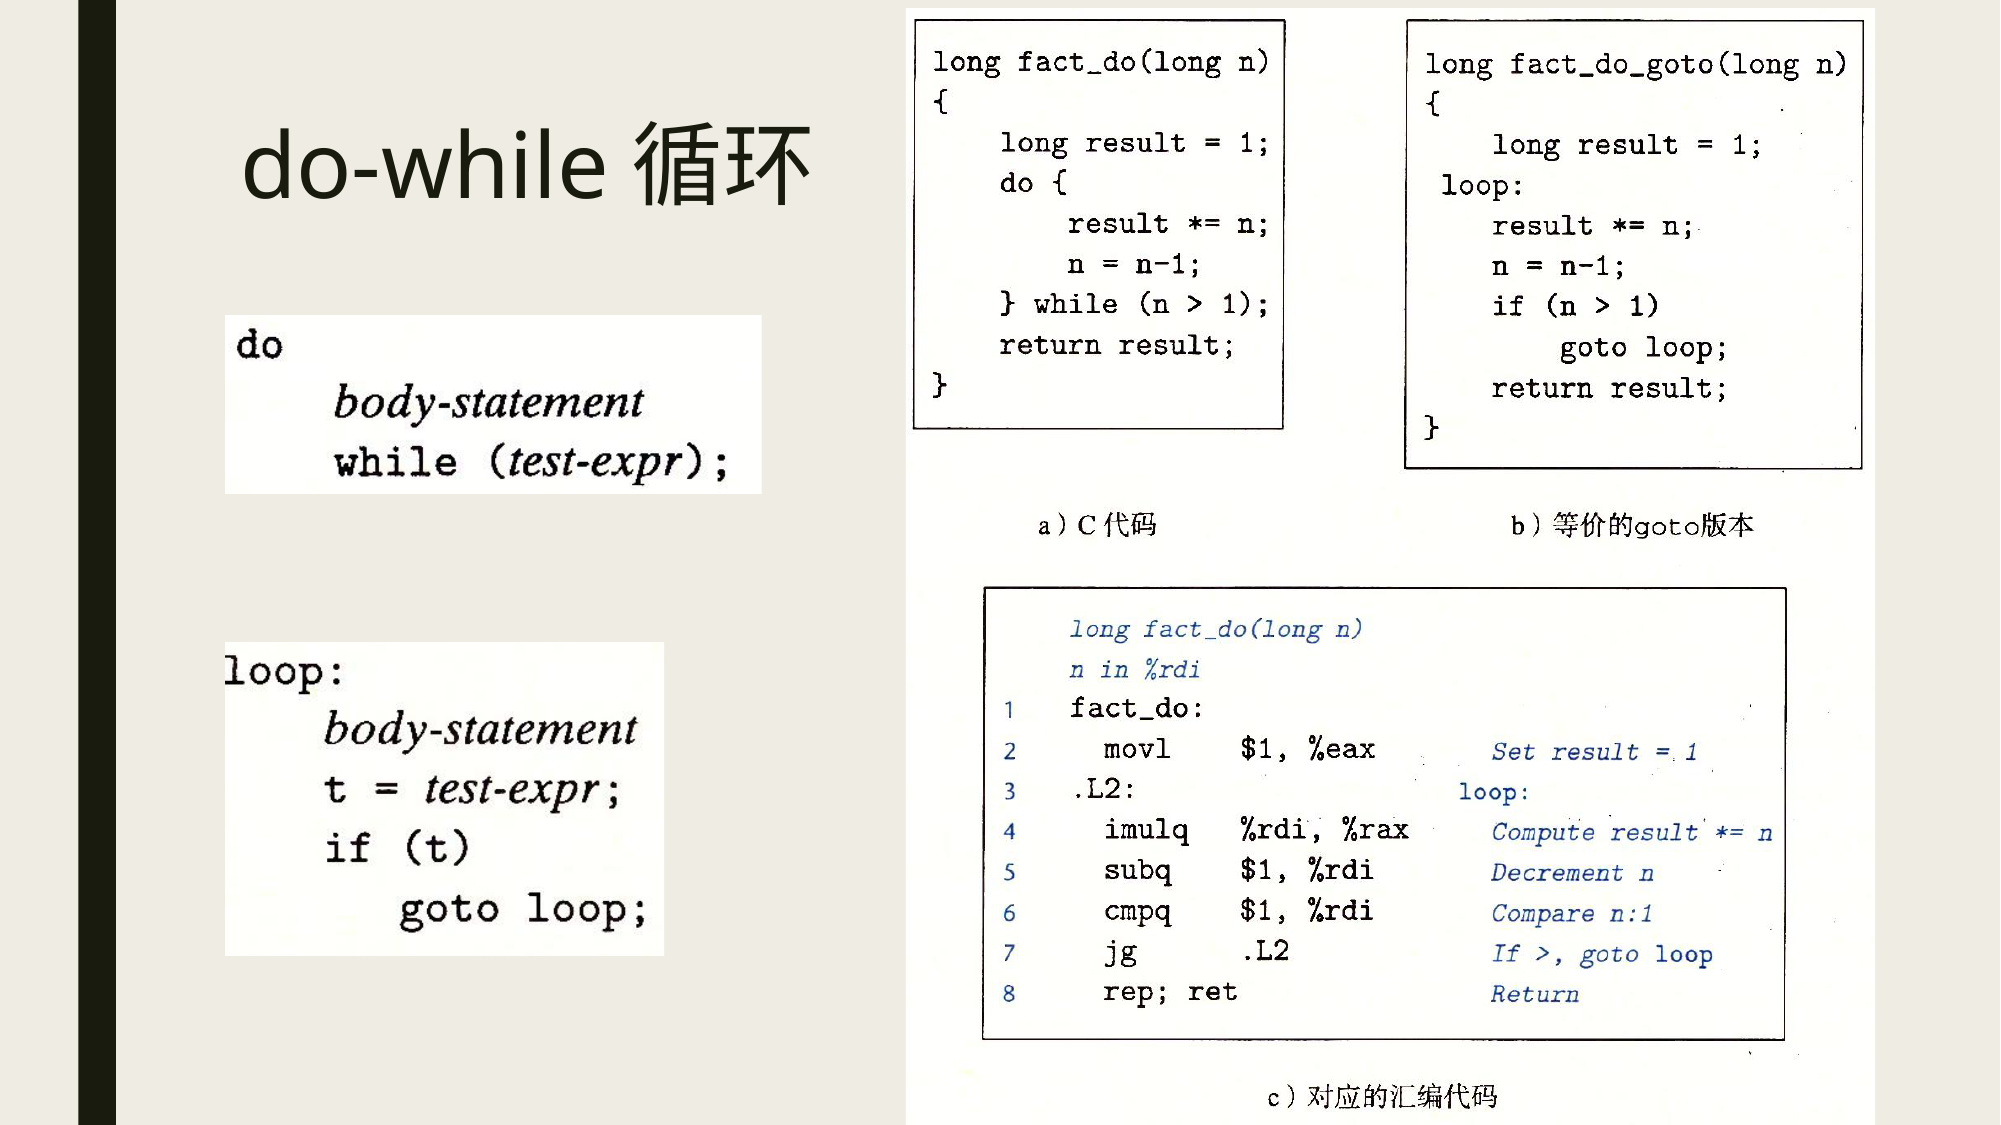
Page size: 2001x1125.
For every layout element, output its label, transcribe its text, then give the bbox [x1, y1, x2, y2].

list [224, 315, 762, 494]
title do-while循环 [225, 112, 905, 357]
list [224, 642, 664, 956]
picture [905, 8, 1876, 1125]
